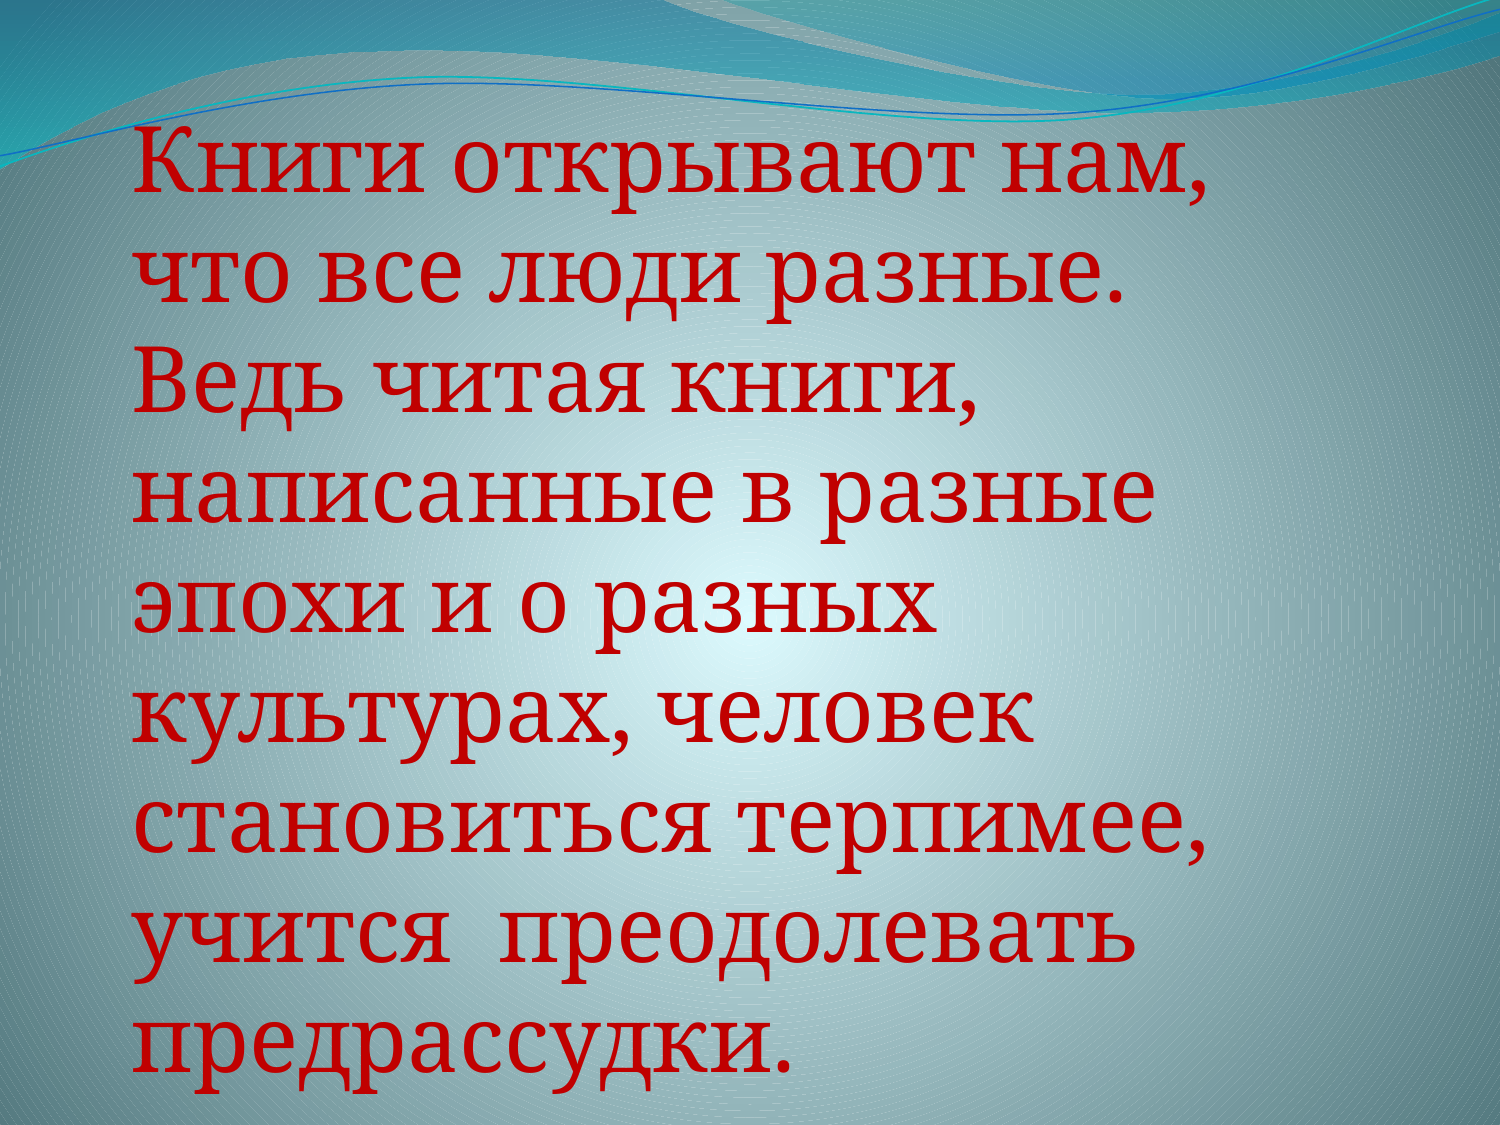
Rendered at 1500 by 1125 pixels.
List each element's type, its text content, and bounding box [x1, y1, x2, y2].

text_box Книги открывают нам, что все люди разные. Ведь читая книги, написанные в разные эпохи и о разных культурах, человек становиться терпимее, учится преодолевать предрассудки. [117, 93, 1301, 1099]
